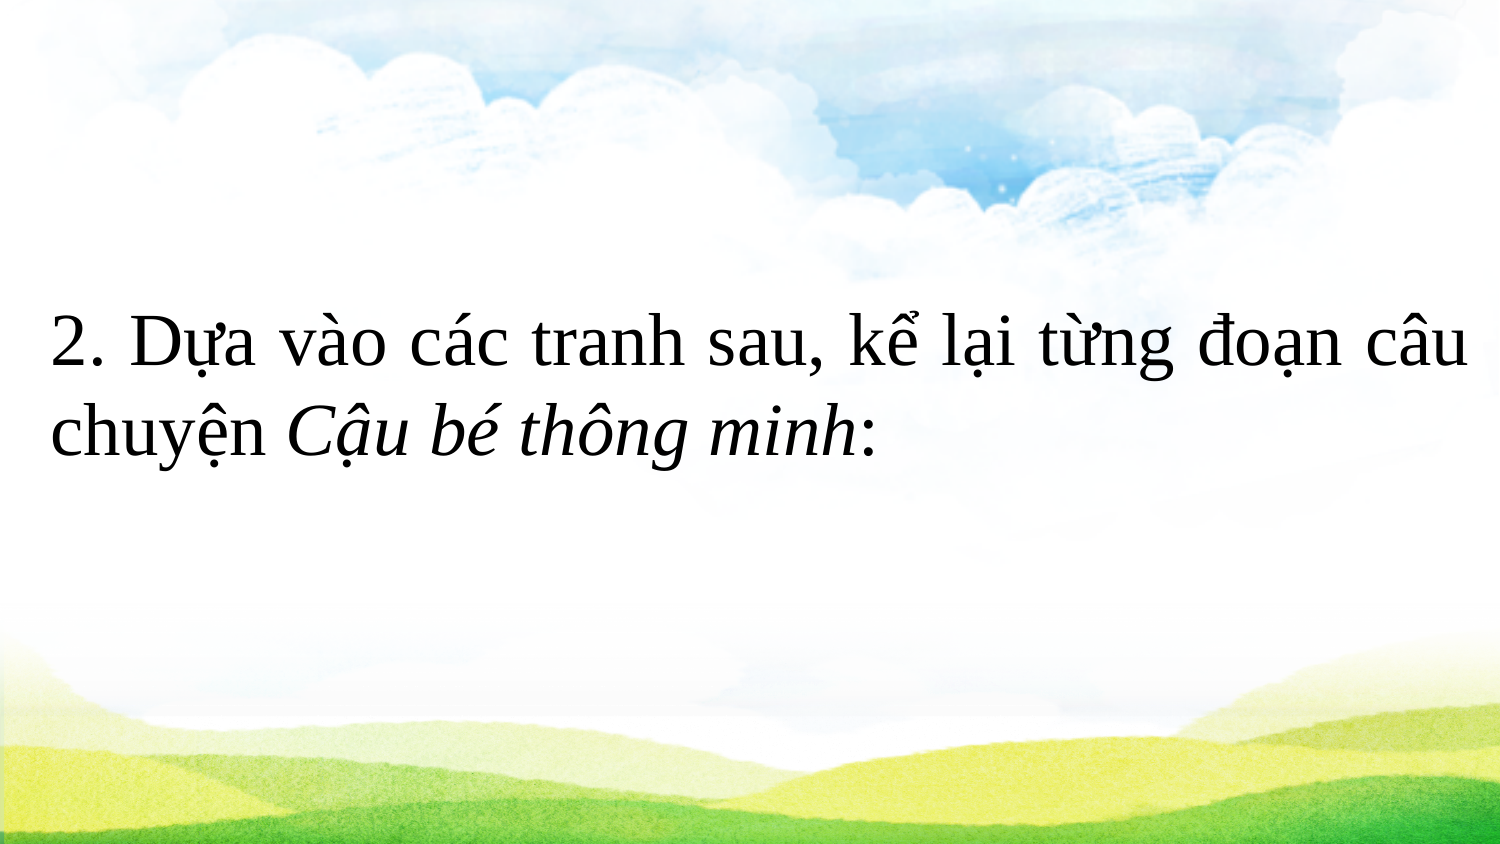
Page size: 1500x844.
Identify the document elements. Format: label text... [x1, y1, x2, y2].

picture [0, 0, 1500, 844]
text_box 2. Dựa vào các tranh sau, kể lại từng đoạn câu chuyện Cậu bé thông minh: [35, 282, 1486, 478]
